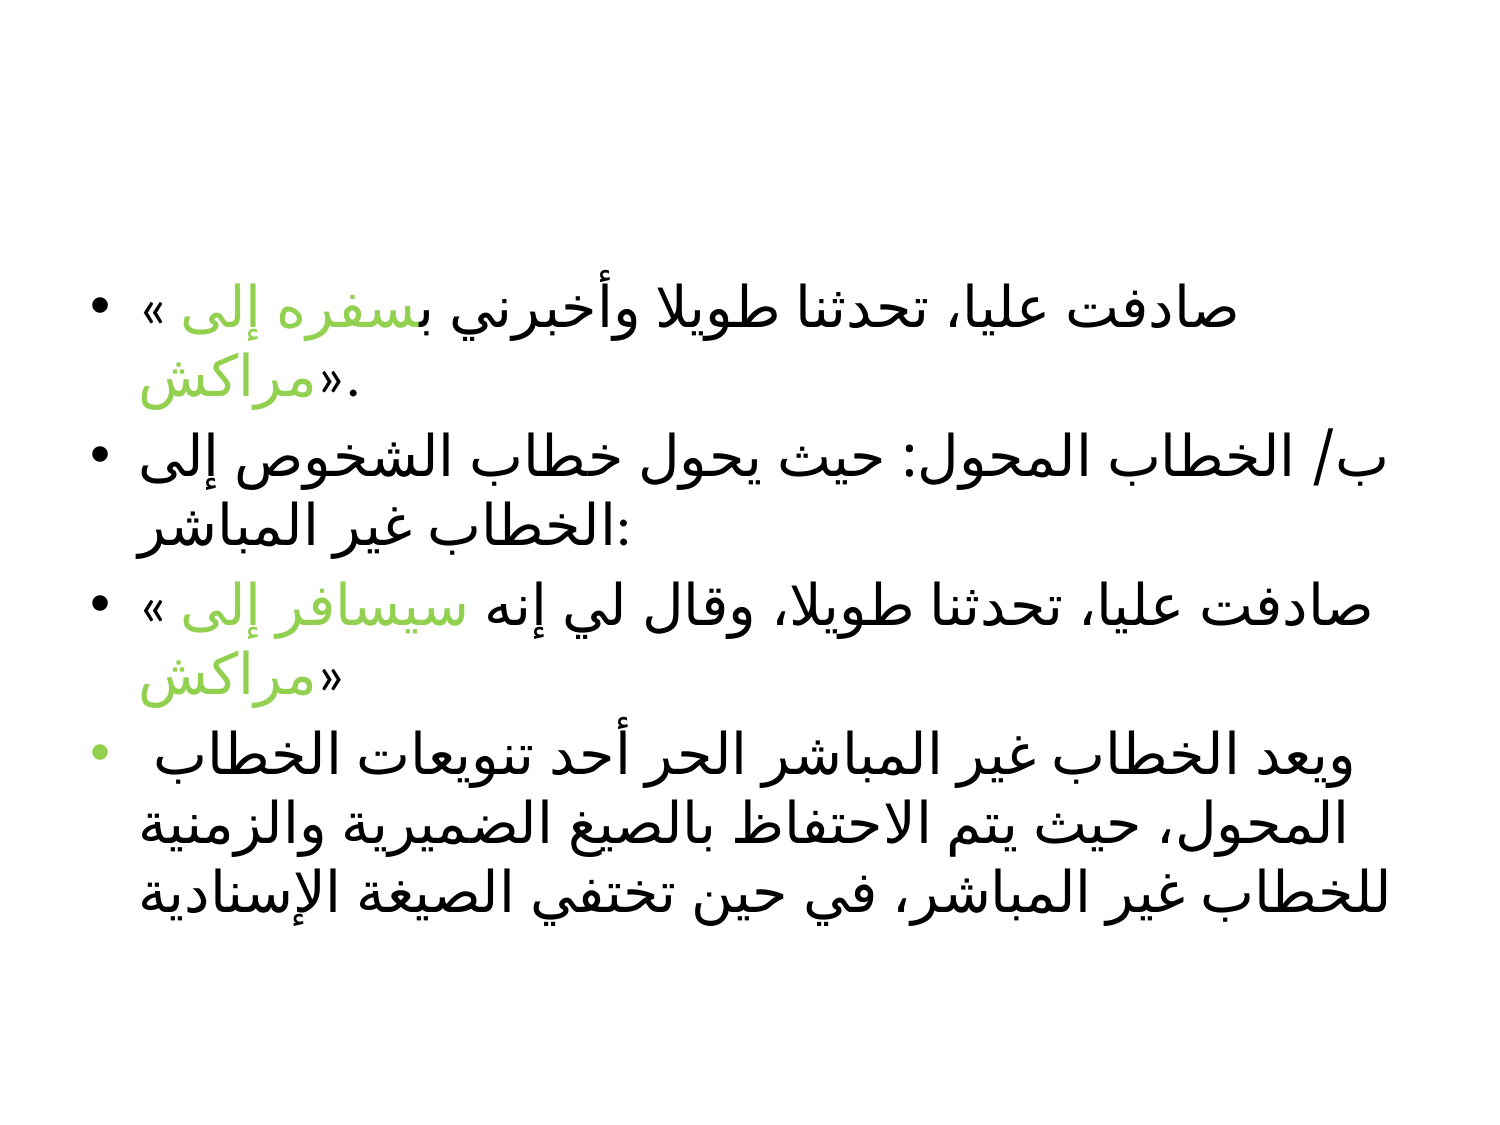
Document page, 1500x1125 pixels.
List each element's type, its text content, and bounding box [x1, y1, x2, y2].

list « صادفت عليا، تحدثنا طويلا وأخبرني بسفره إلى مراكش». ب/ الخطاب المحول: حيث يحول خطاب الشخوص إلى الخطاب غير المباشر: « صادفت عليا، تحدثنا طويلا، وقال لي إنه سيسافر إلى مراكش» ويعد الخطاب غير المباشر الحر أحد تنويعات الخطاب المحول، حيث يتم الاحتفاظ بالصيغ الضميرية والزمنية للخطاب غير المباشر، في حين تختفي الصيغة الإسنادية [75, 262, 1425, 1005]
